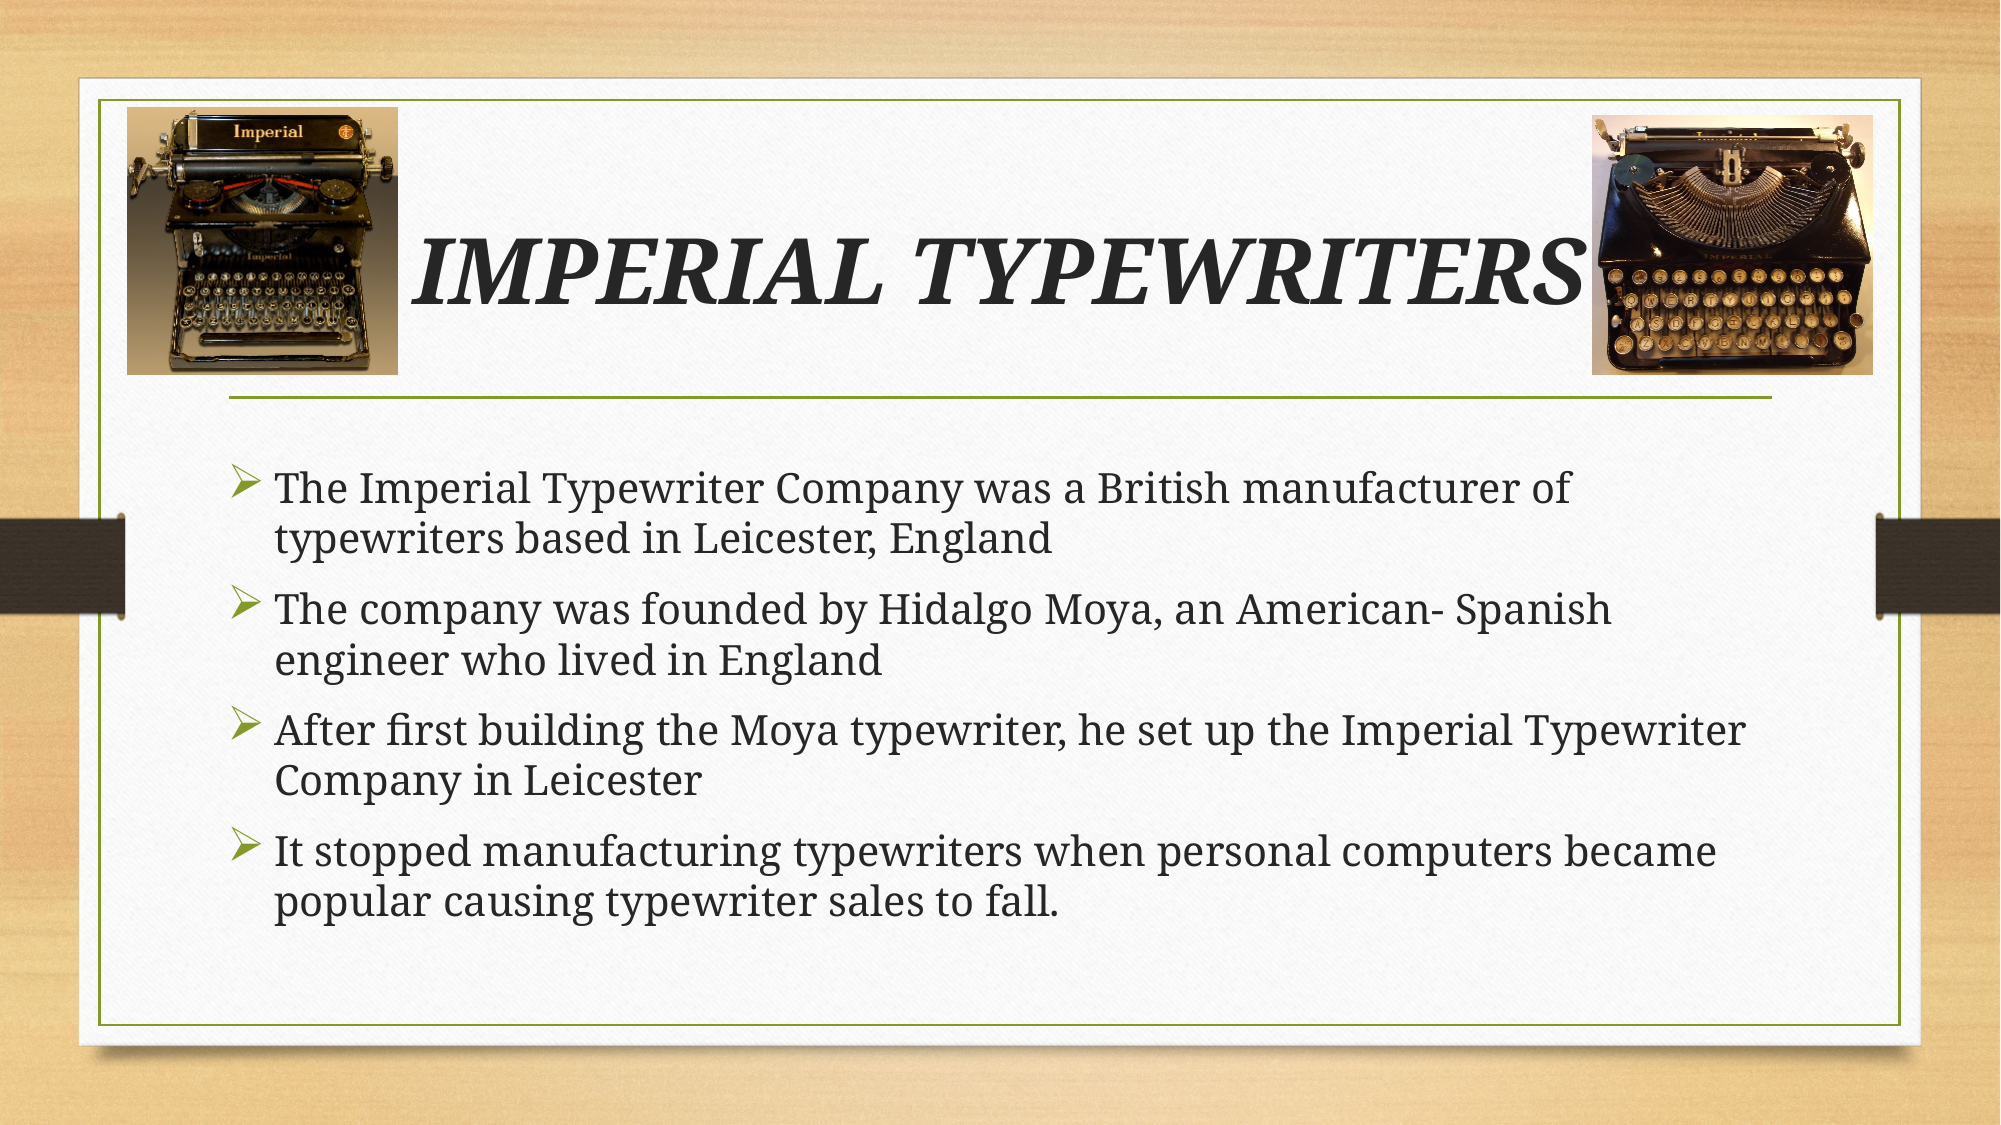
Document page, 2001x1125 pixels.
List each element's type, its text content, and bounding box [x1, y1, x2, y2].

list The Imperial Typewriter Company was a British manufacturer of typewriters based in Leicester, England The company was founded by Hidalgo Moya, an American- Spanish engineer who lived in England After first building the Moya typewriter, he set up the Imperial Typewriter Company in Leicester It stopped manufacturing typewriters when personal computers became popular causing typewriter sales to fall. [212, 454, 1788, 1000]
title IMPERIAL TYPEWRITERS [398, 161, 1592, 375]
picture [0, 0, 2001, 1125]
